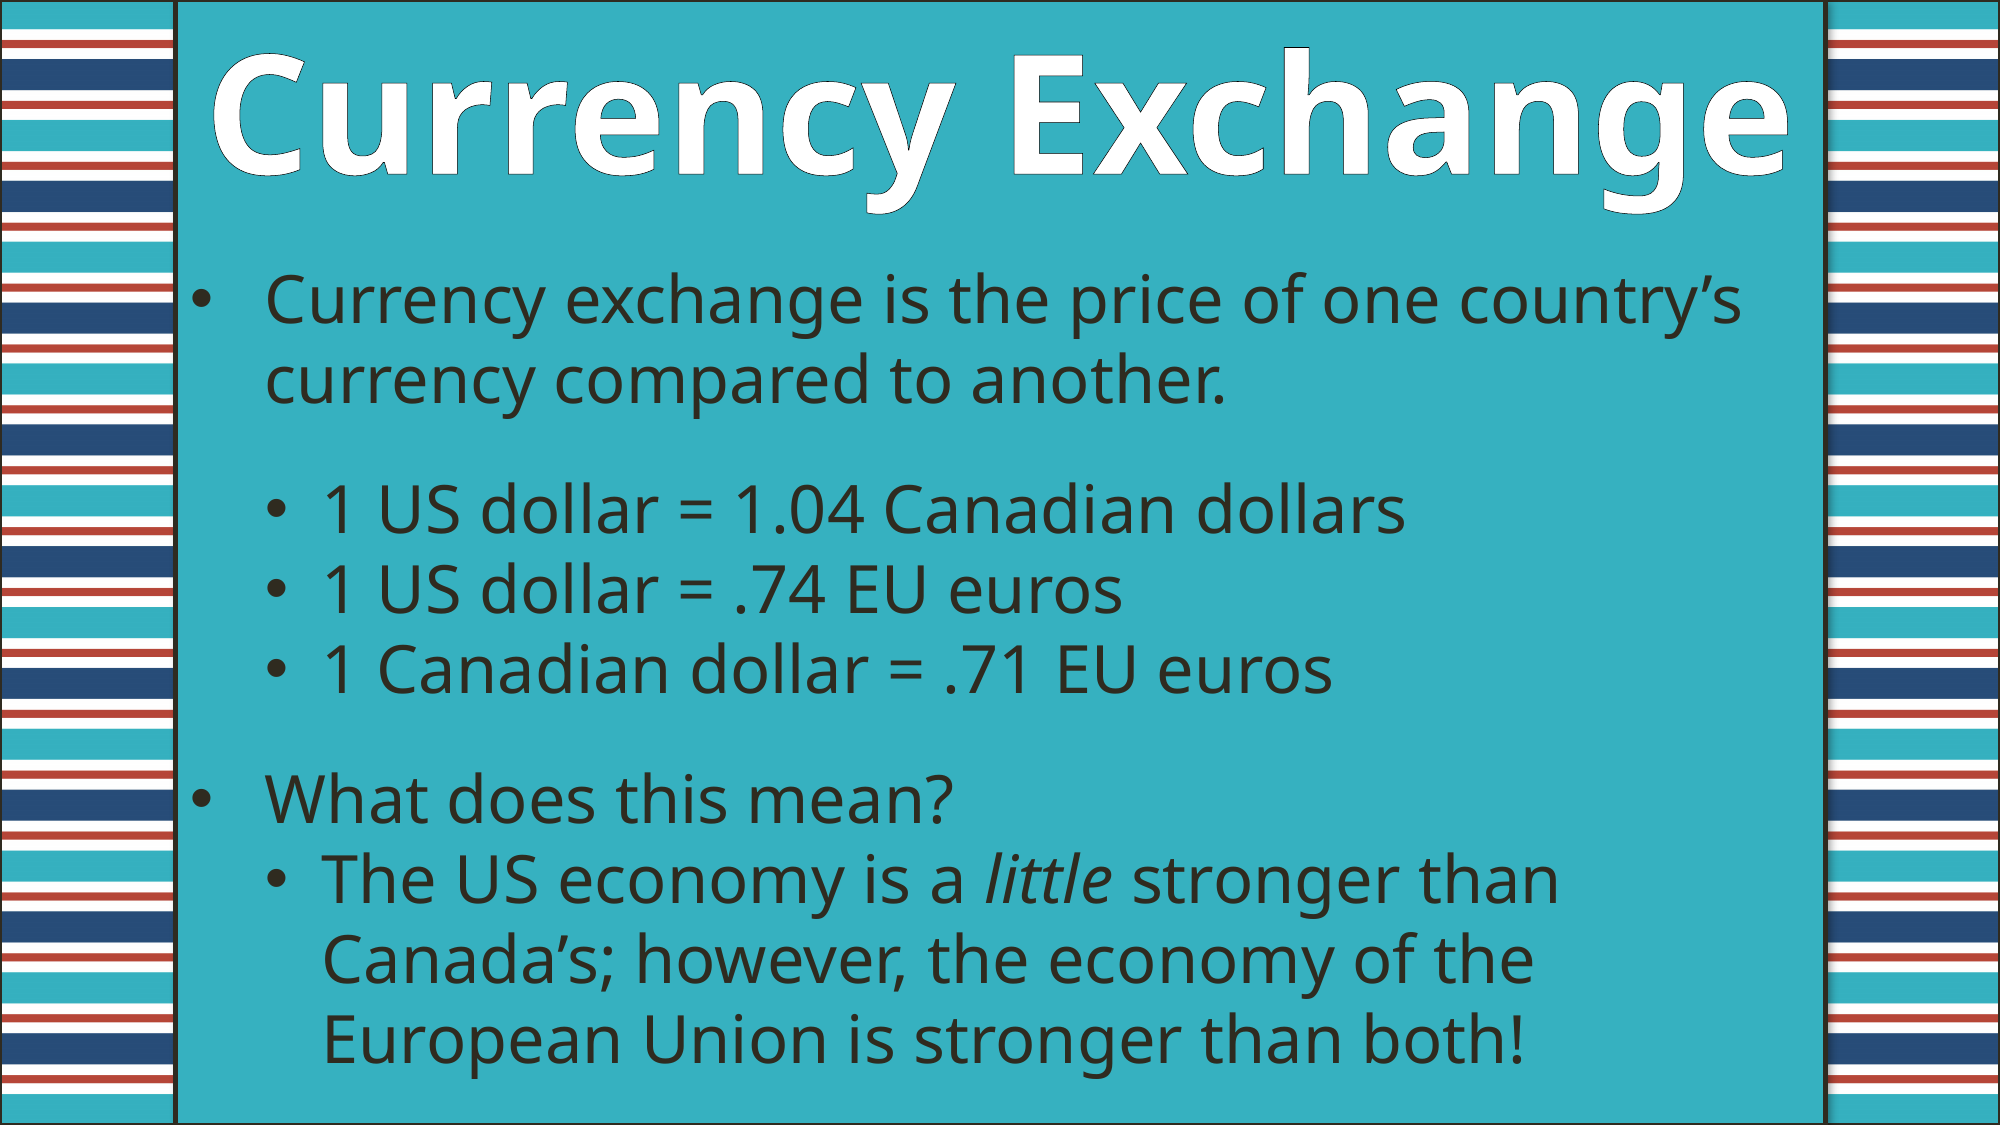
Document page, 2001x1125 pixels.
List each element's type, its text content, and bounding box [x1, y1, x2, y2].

text_box Currency Exchange [0, 0, 2000, 215]
text_box [173, 215, 1827, 1125]
text_box Currency exchange is the price of one country’s currency compared to another. 1 US dollar = 1.04 Canadian dollars 1 US dollar = .74 EU euros 1 Canadian dollar = .71 EU euros What does this mean? The US economy is a little stronger than Canada’s; however, the economy of the European Union is stronger than both! [175, 249, 1807, 1085]
text_box [1837, 215, 2000, 1125]
text_box [0, 215, 172, 1125]
